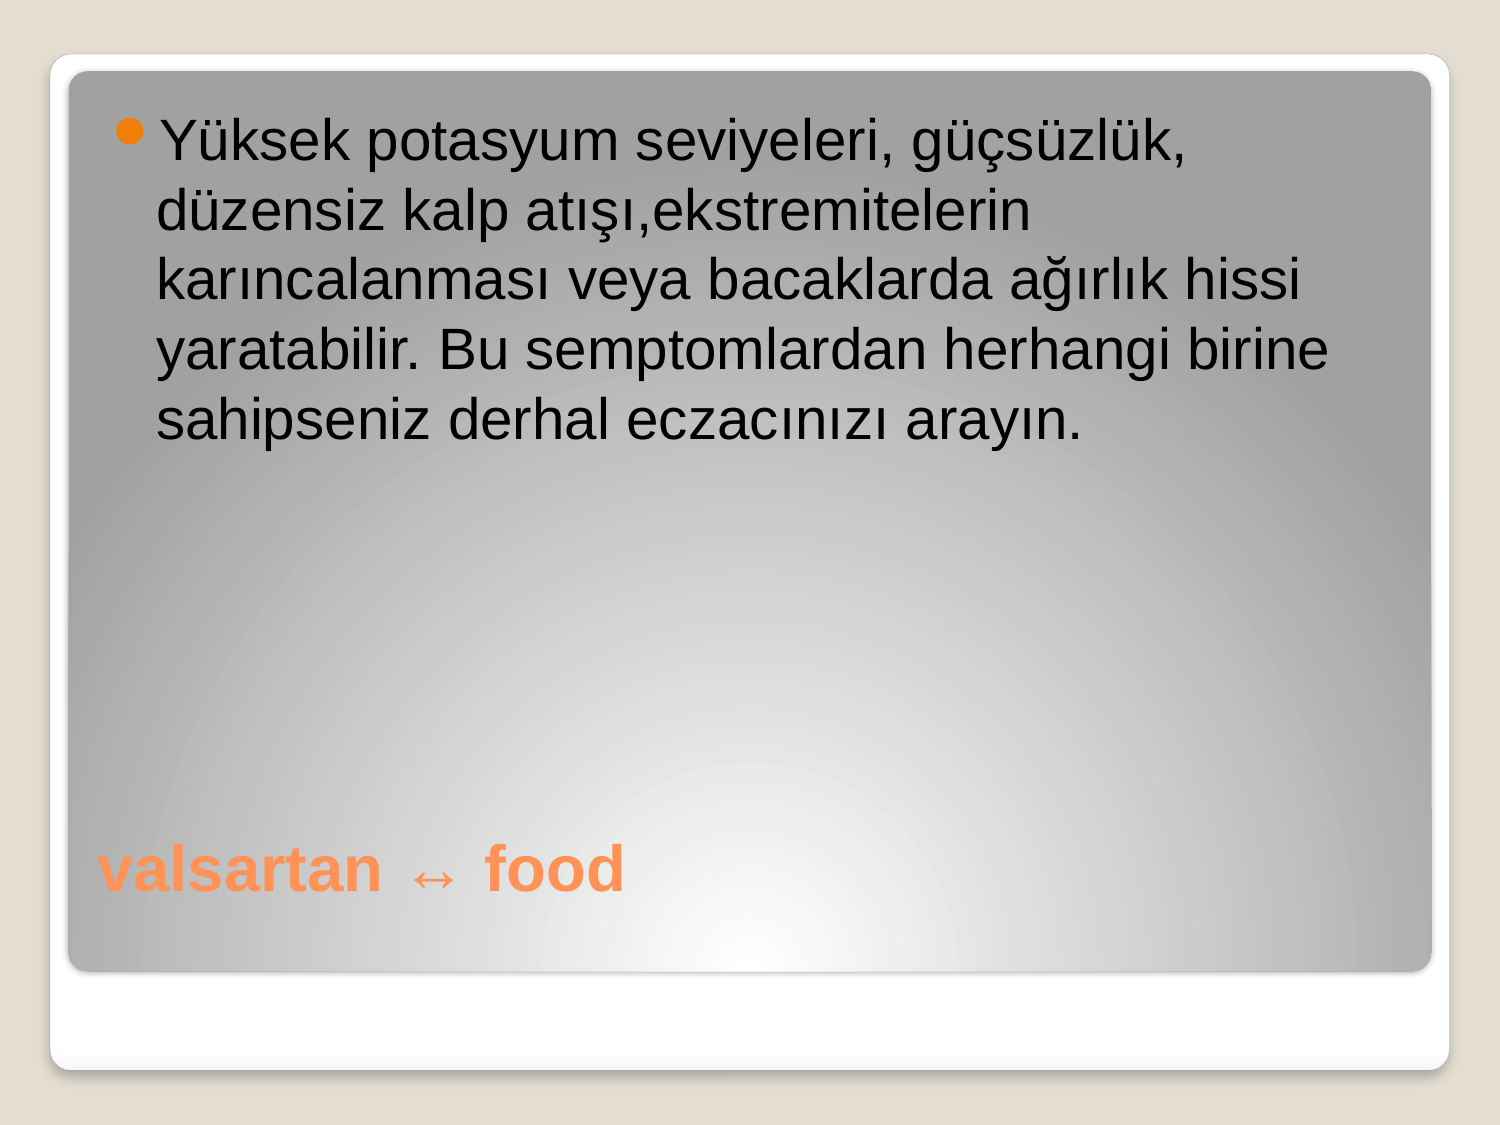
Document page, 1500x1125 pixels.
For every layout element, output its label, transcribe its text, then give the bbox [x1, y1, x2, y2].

list Yüksek potasyum seviyeleri, güçsüzlük, düzensiz kalp atışı,ekstremitelerin karıncalanması veya bacaklarda ağırlık hissi yaratabilir. Bu semptomlardan herhangi birine sahipseniz derhal eczacınızı arayın. [82, 86, 1425, 774]
title valsartan ↔ food [82, 817, 1425, 990]
